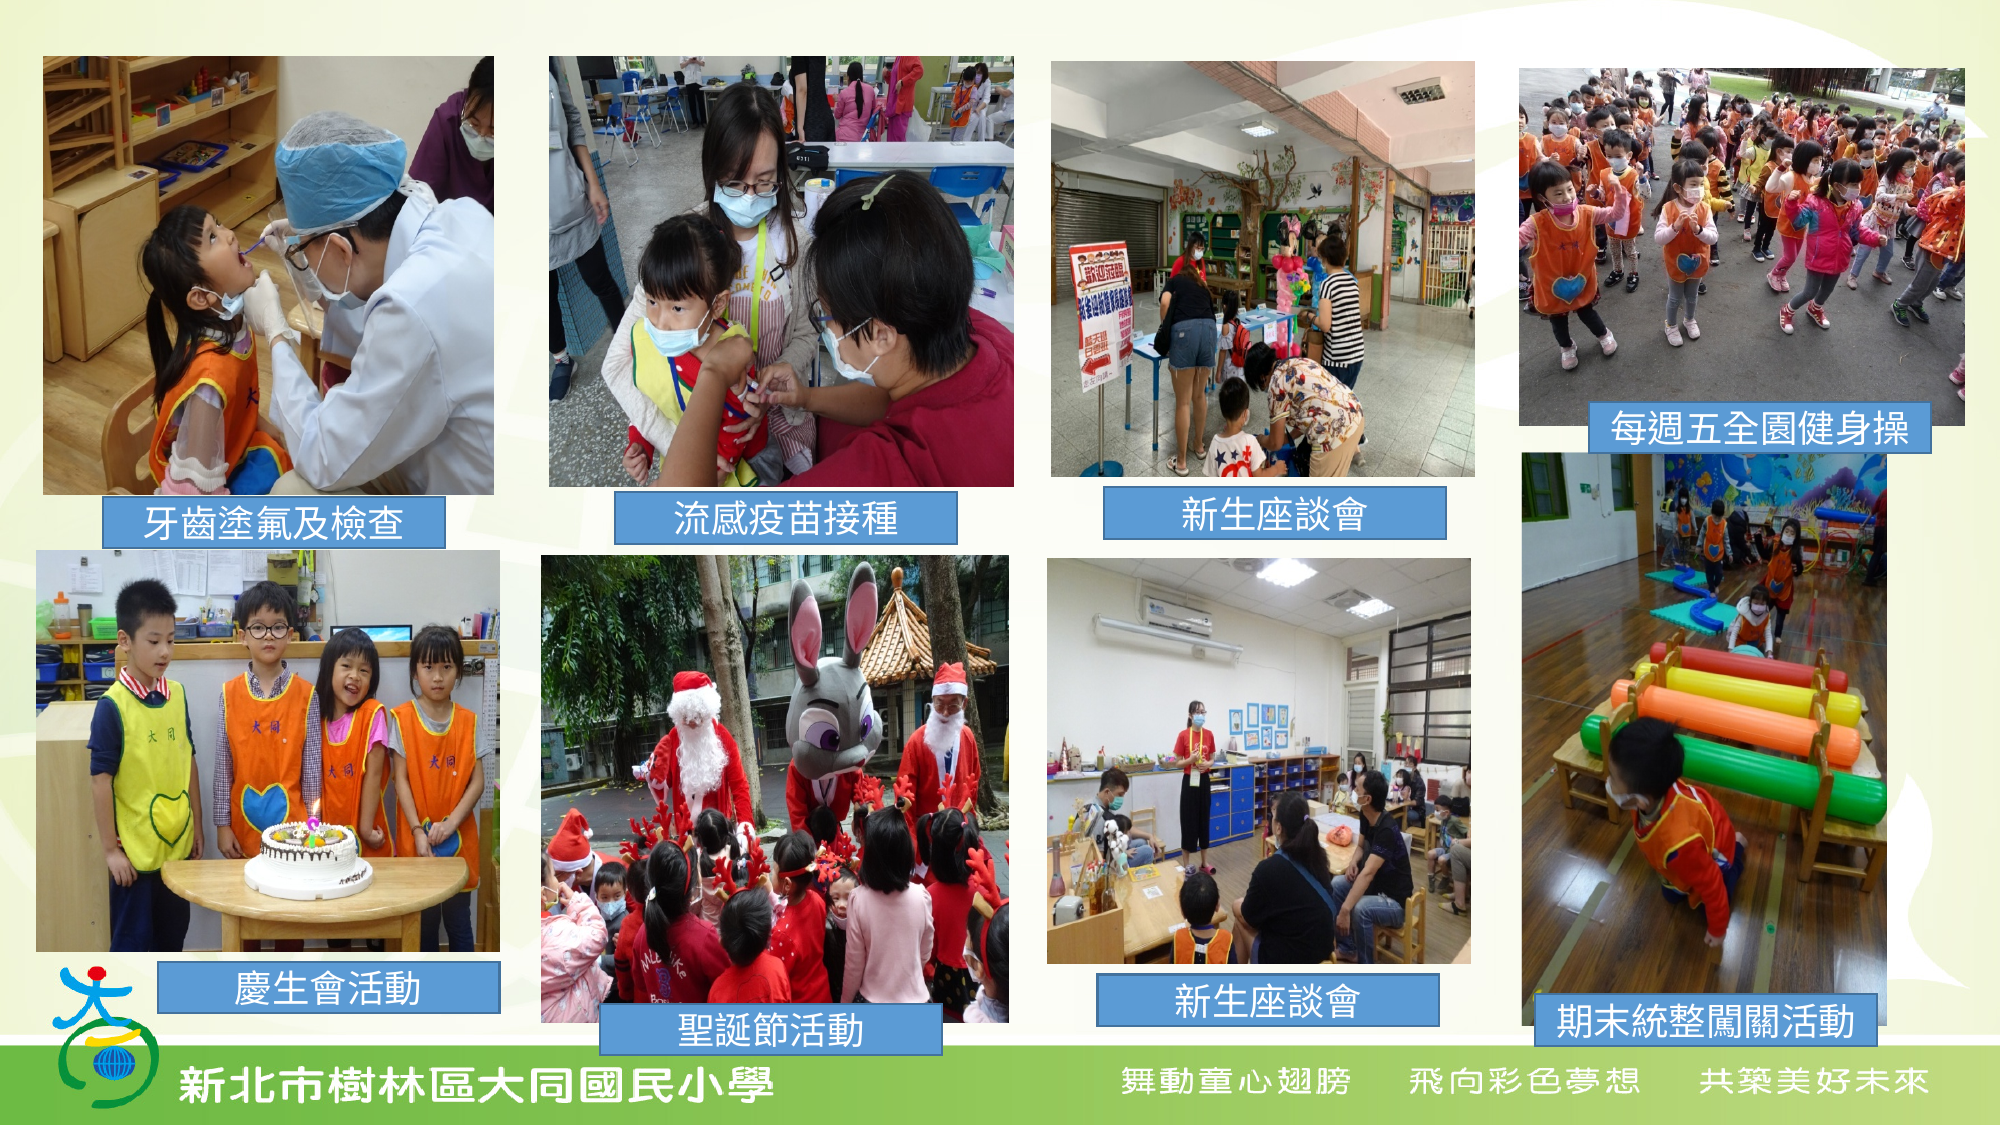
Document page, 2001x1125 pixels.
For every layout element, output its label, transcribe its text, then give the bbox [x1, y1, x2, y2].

text_box 流感疫苗接種 [614, 491, 958, 545]
text_box 每週五全園健身操 [1588, 426, 1932, 454]
text_box 新生座談會 [1096, 973, 1440, 1027]
text_box 牙齒塗氟及檢查 [102, 496, 446, 549]
text_box 新生座談會 [1103, 486, 1447, 540]
picture [0, 0, 2000, 1125]
text_box 慶生會活動 [157, 961, 501, 1014]
text_box 聖誕節活動 [599, 1023, 943, 1056]
text_box 期末統整闖關活動 [1534, 993, 1878, 1047]
